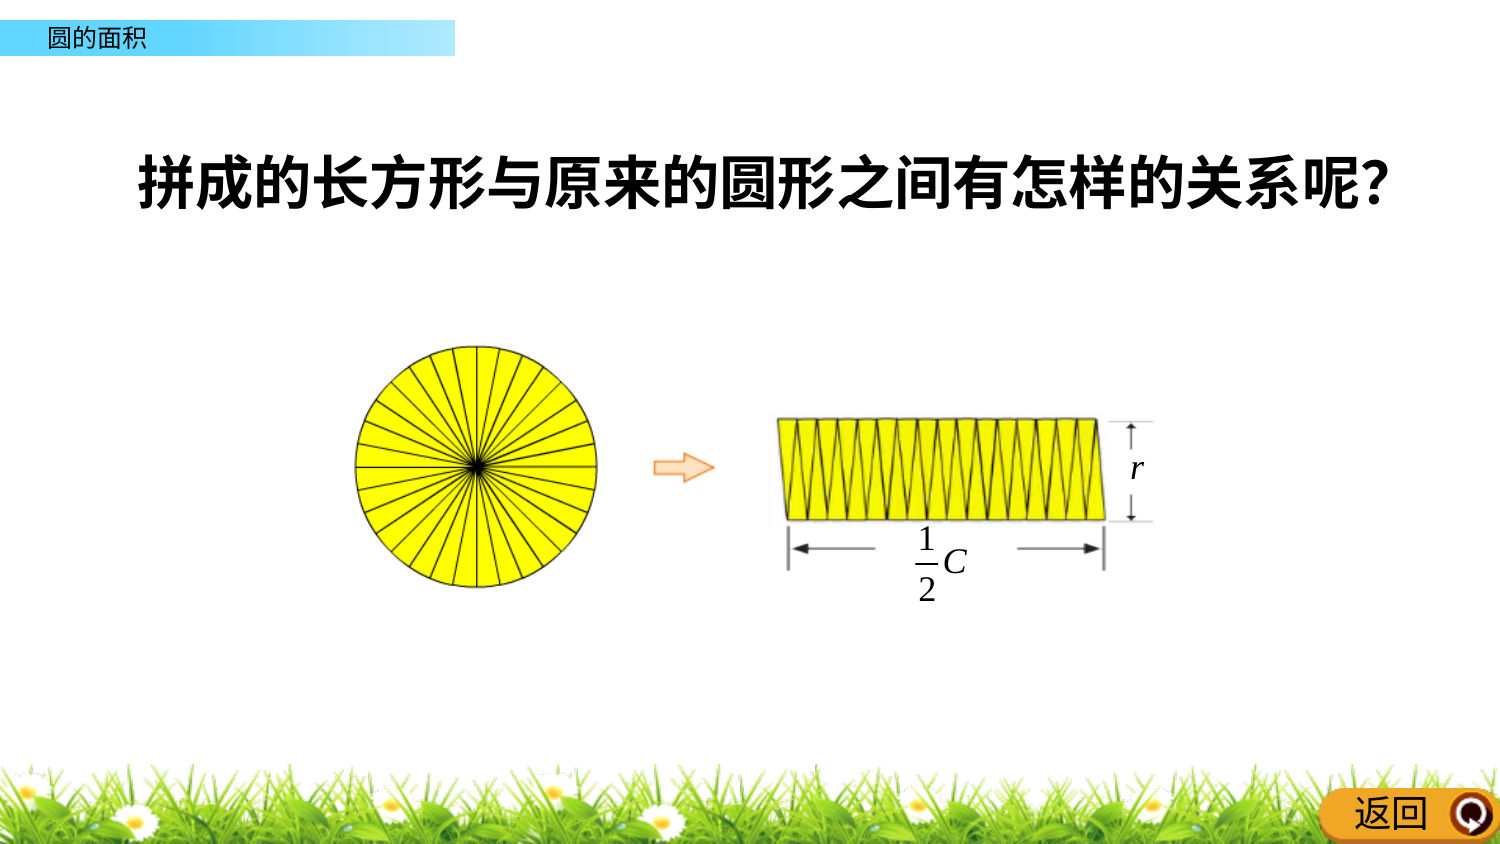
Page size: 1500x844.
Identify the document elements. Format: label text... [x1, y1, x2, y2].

text_box 拼成的长方形与原来的圆形之间有怎样的关系呢？ [122, 138, 1434, 224]
picture [735, 409, 1219, 622]
picture [643, 397, 715, 588]
picture [324, 338, 612, 596]
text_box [909, 515, 977, 610]
picture [0, 764, 1500, 844]
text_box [1124, 455, 1152, 487]
